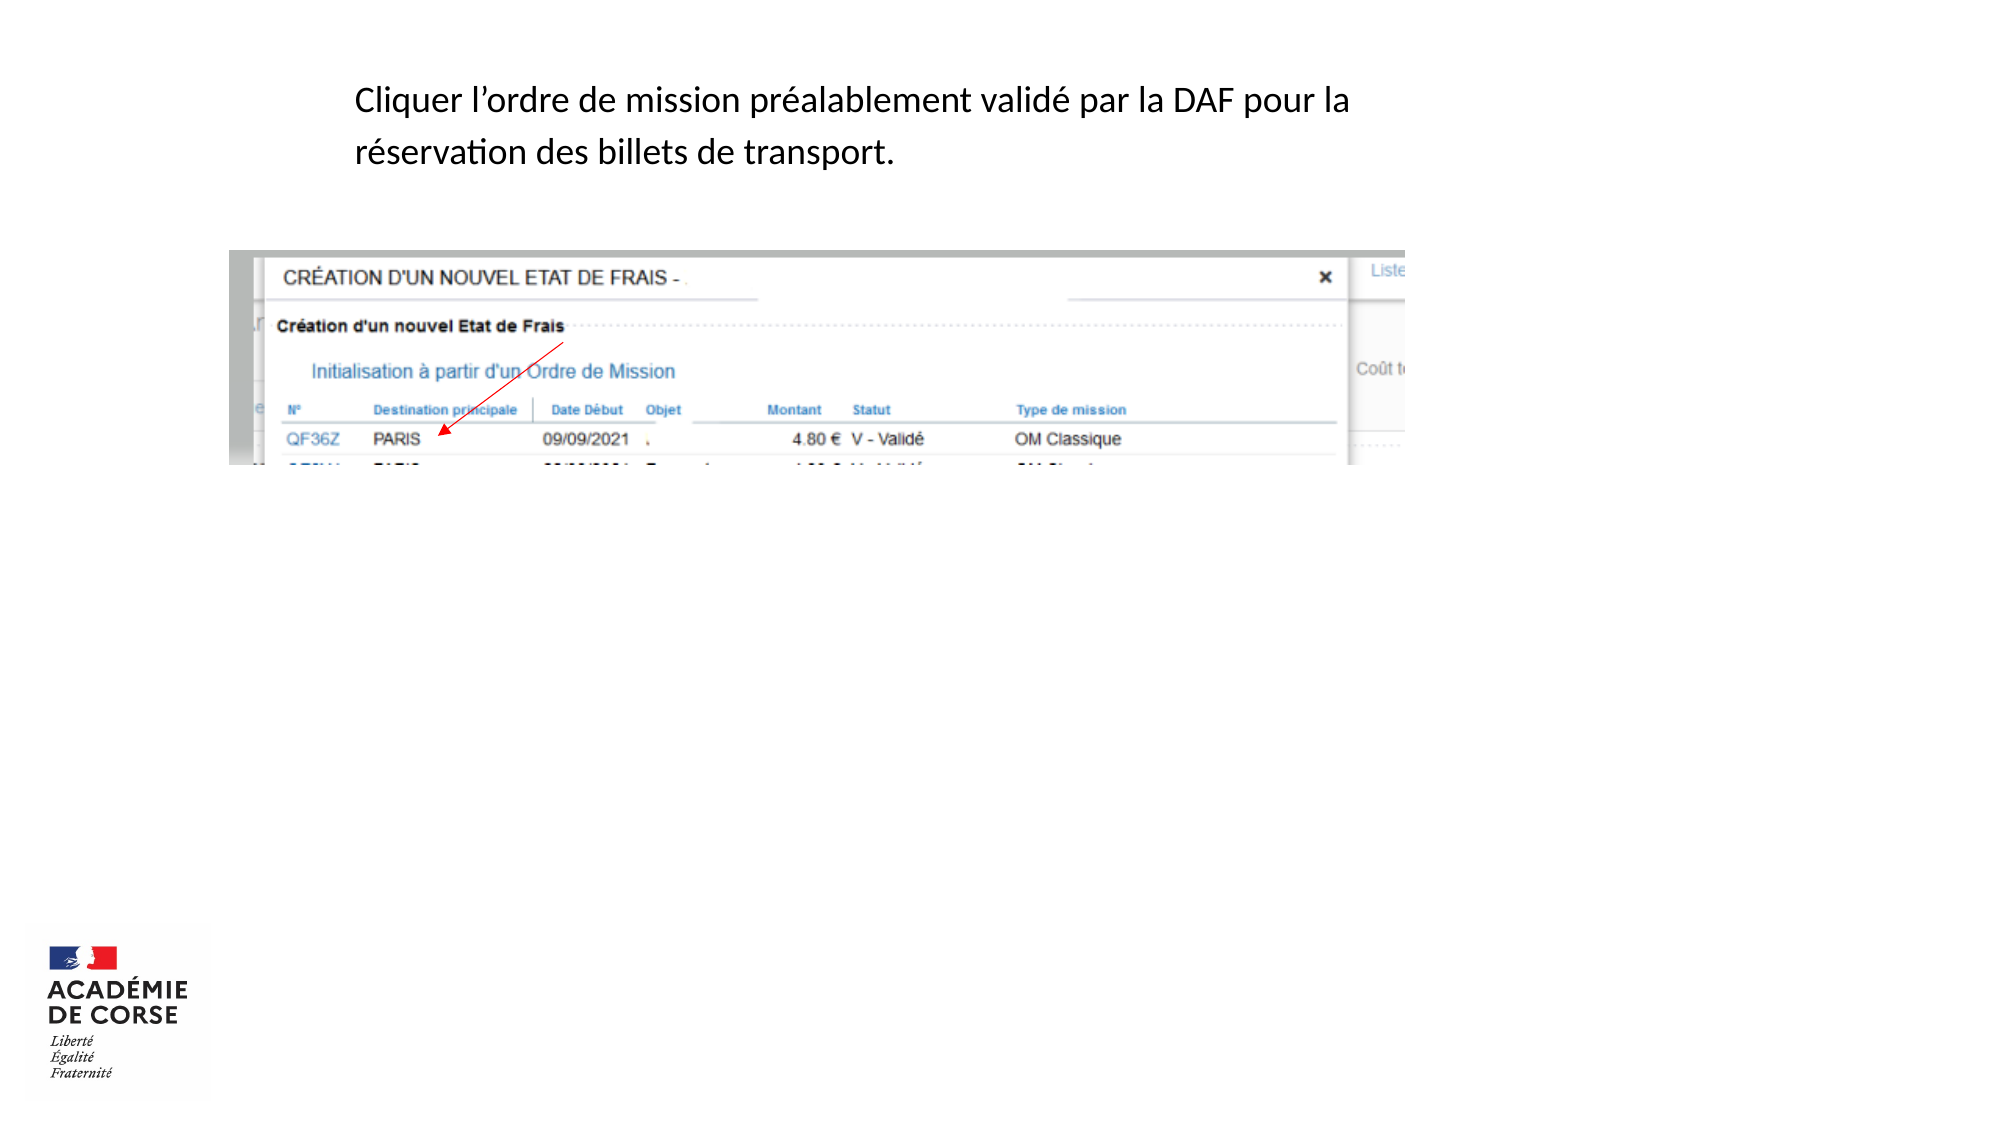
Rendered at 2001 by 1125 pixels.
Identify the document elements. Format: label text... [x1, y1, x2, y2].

text_box Cliquer l’ordre de mission préalablement validé par la DAF pour la réservation des billets de transport. [340, 60, 1530, 180]
picture [229, 250, 1405, 465]
picture [25, 923, 211, 1101]
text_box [437, 342, 564, 436]
